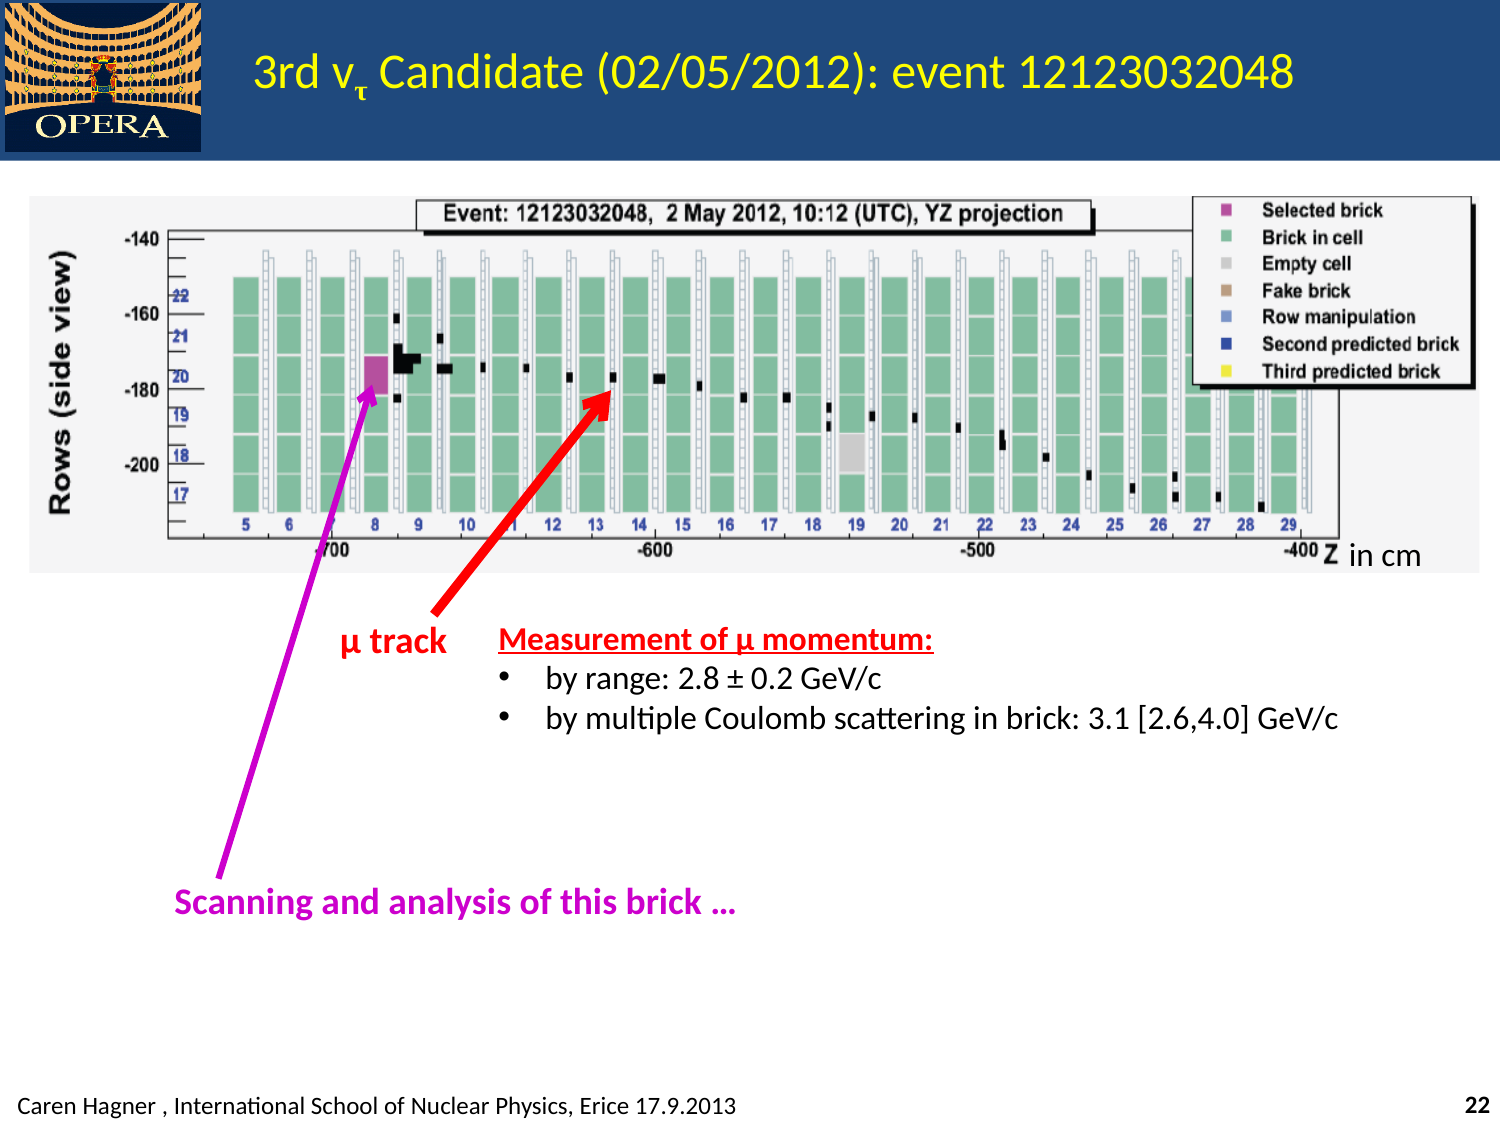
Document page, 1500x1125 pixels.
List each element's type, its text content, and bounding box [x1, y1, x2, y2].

text_box 3rd vτ Candidate (02/05/2012): event 12123032048 [171, 30, 1376, 114]
picture [5, 3, 201, 152]
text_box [155, 384, 758, 931]
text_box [29, 196, 1480, 582]
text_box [762, 389, 1361, 746]
slide_number 22 [1421, 1073, 1500, 1125]
